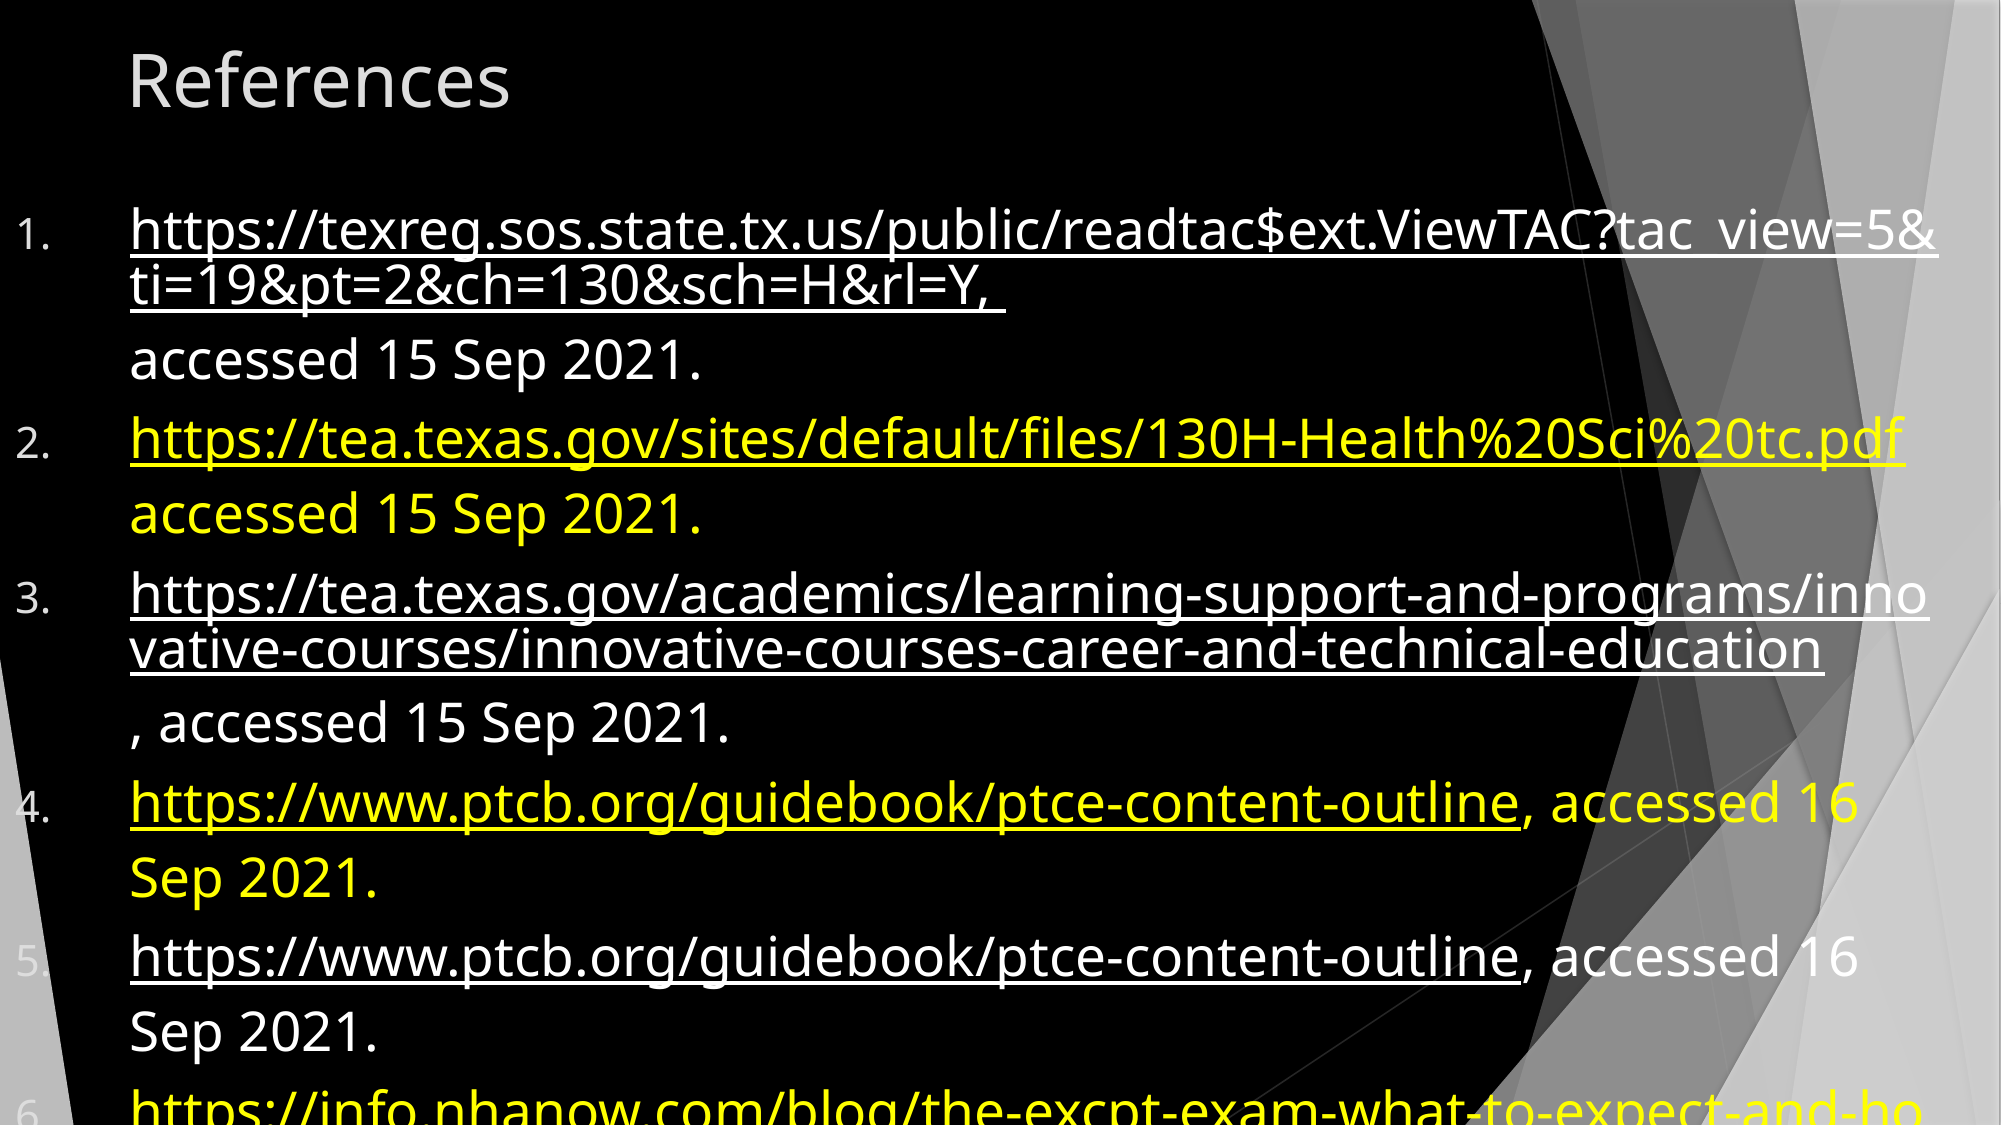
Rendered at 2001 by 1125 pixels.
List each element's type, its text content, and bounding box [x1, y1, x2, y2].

title References [111, 26, 1522, 130]
list https://texreg.sos.state.tx.us/public/readtac$ext.ViewTAC?tac_view=5&ti=19&pt=2&ch=130&sch=H&rl=Y, accessed 15 Sep 2021. https://tea.texas.gov/sites/default/files/130H-Health%20Sci%20tc.pdf accessed 15 Sep 2021. https://tea.texas.gov/academics/learning-support-and-programs/innovative-courses/innovative-courses-career-and-technical-education, accessed 15 Sep 2021. https://www.ptcb.org/guidebook/ptce-content-outline, accessed 16 Sep 2021. https://www.ptcb.org/guidebook/ptce-content-outline, accessed 16 Sep 2021. https://info.nhanow.com/blog/the-excpt-exam-what-to-expect-and-how-to-prepare, accessed 16 Sep 2021. [0, 130, 1960, 1125]
